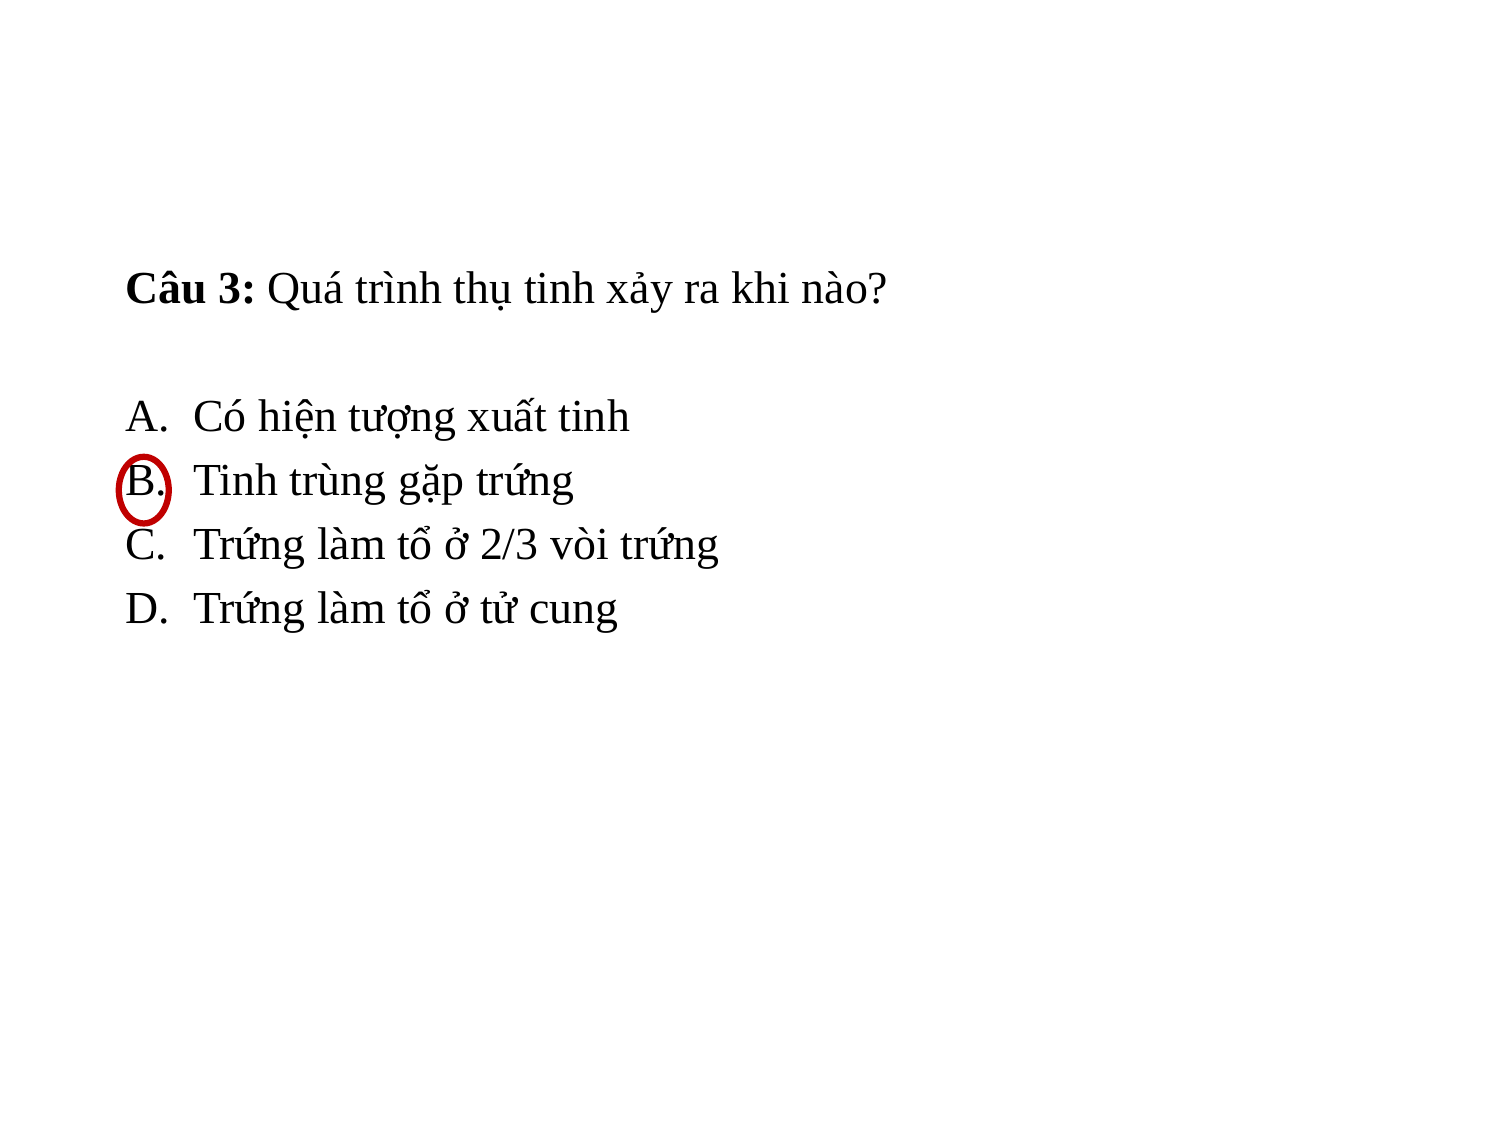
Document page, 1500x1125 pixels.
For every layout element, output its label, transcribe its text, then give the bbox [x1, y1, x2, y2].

list Câu 3: Quá trình thụ tinh xảy ra khi nào? Có hiện tượng xuất tinh Tinh trùng gặp trứng Trứng làm tổ ở 2/3 vòi trứng Trứng làm tổ ở tử cung [110, 249, 1404, 964]
text_box [116, 454, 171, 526]
